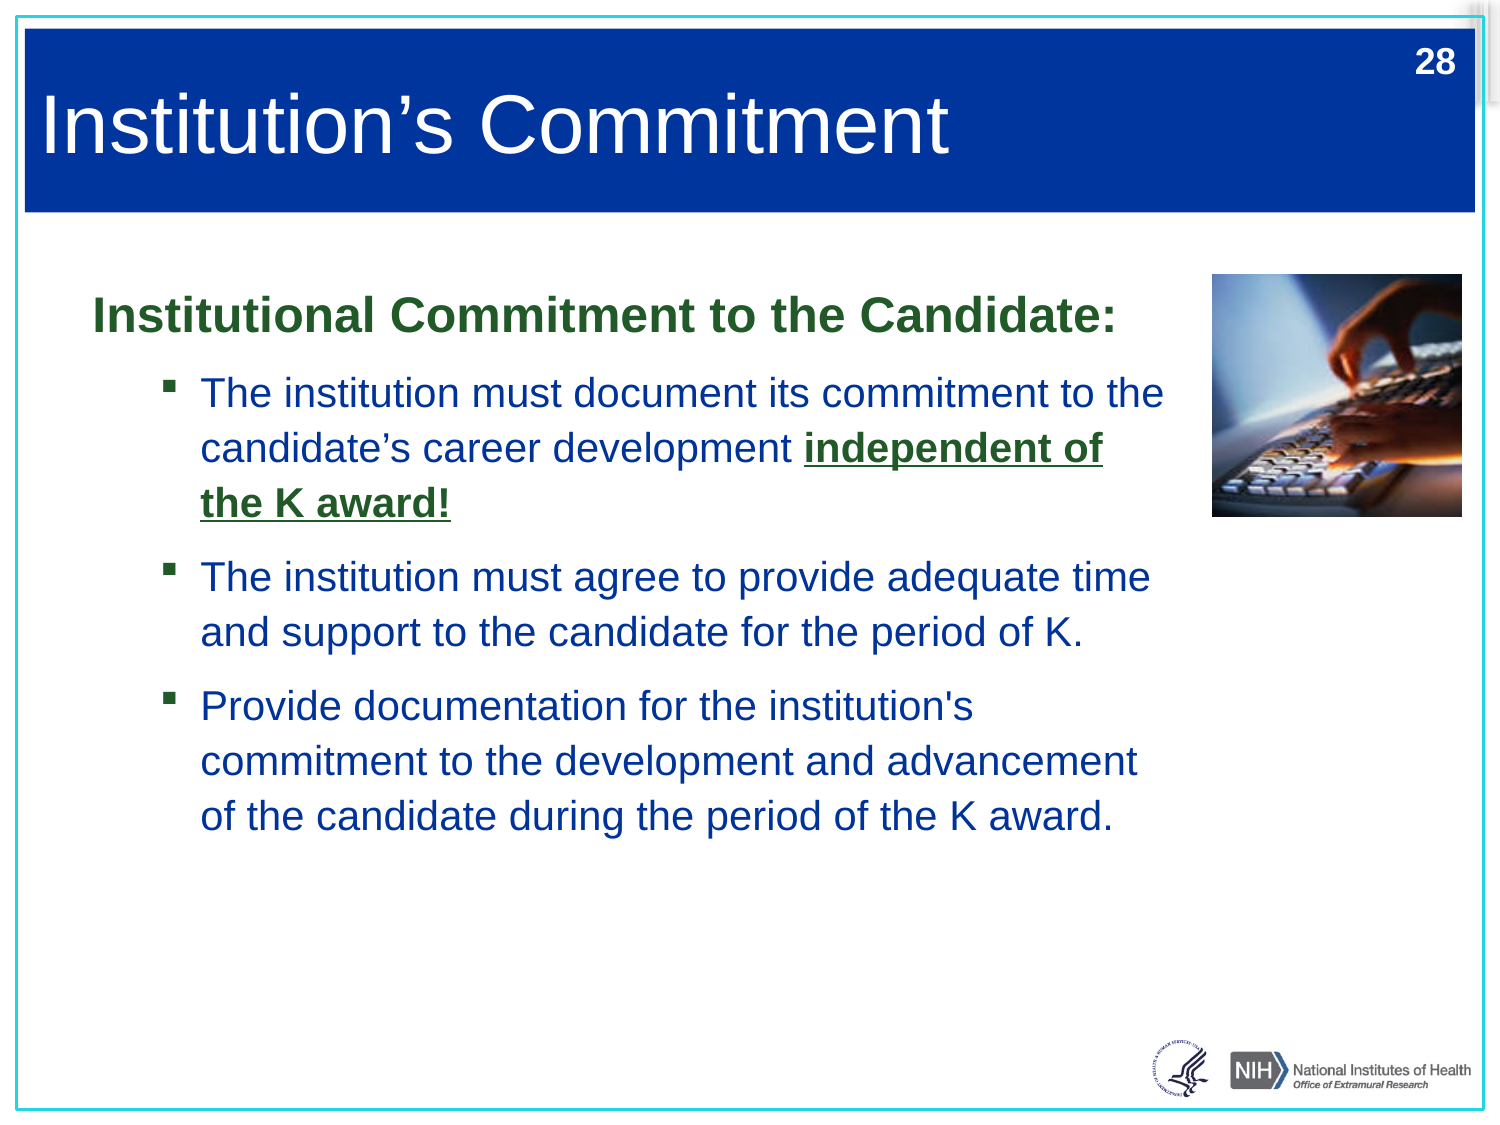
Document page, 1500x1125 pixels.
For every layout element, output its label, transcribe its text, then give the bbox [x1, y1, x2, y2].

text_box Institution’s Commitment [24, 28, 1475, 213]
slide_number 28 [1385, 29, 1472, 89]
list Institutional Commitment to the Candidate: The institution must document its commitment to the candidate’s career development independent of the K award! The institution must agree to provide adequate time and support to the candidate for the period of K. Provide documentation for the institution's commitment to the development and advancement of the candidate during the period of the K award. [77, 268, 1188, 1063]
picture [1212, 274, 1463, 517]
picture [1224, 1043, 1475, 1094]
